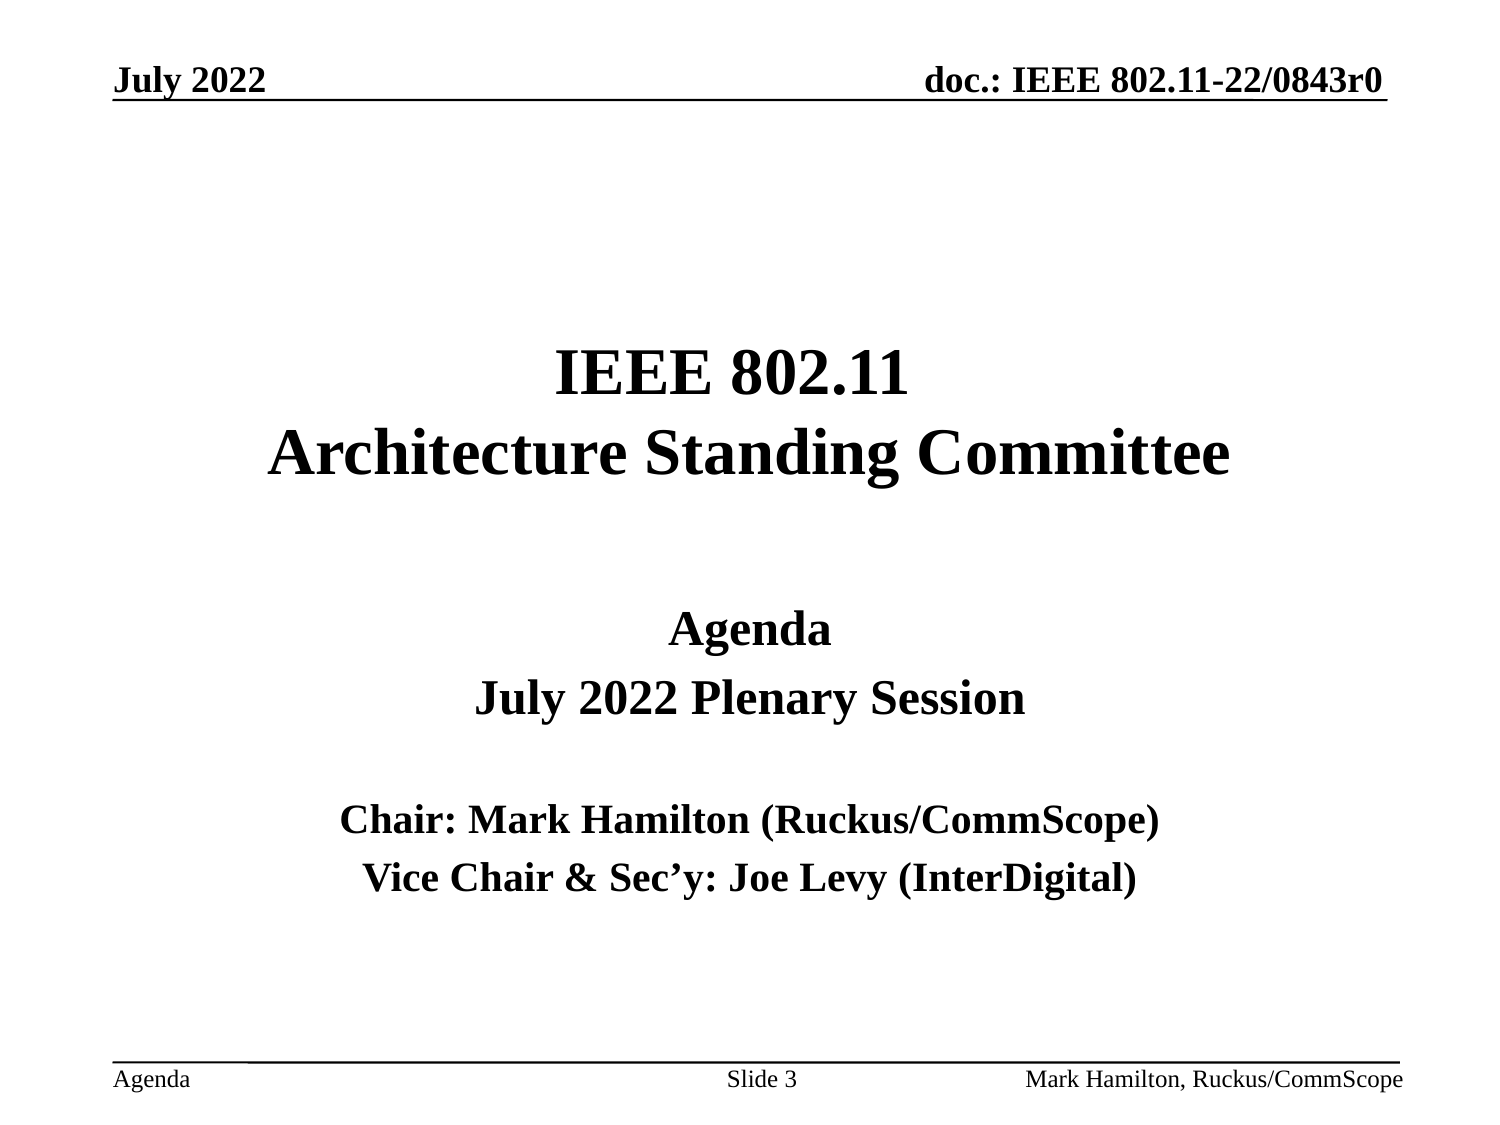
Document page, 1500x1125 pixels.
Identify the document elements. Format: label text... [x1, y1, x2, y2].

title IEEE 802.11 Architecture Standing Committee [112, 287, 1388, 529]
subtitle Agenda July 2022 Plenary Session Chair: Mark Hamilton (Ruckus/CommScope) Vice Chair & Sec’y: Joe Levy (InterDigital) [225, 587, 1275, 875]
